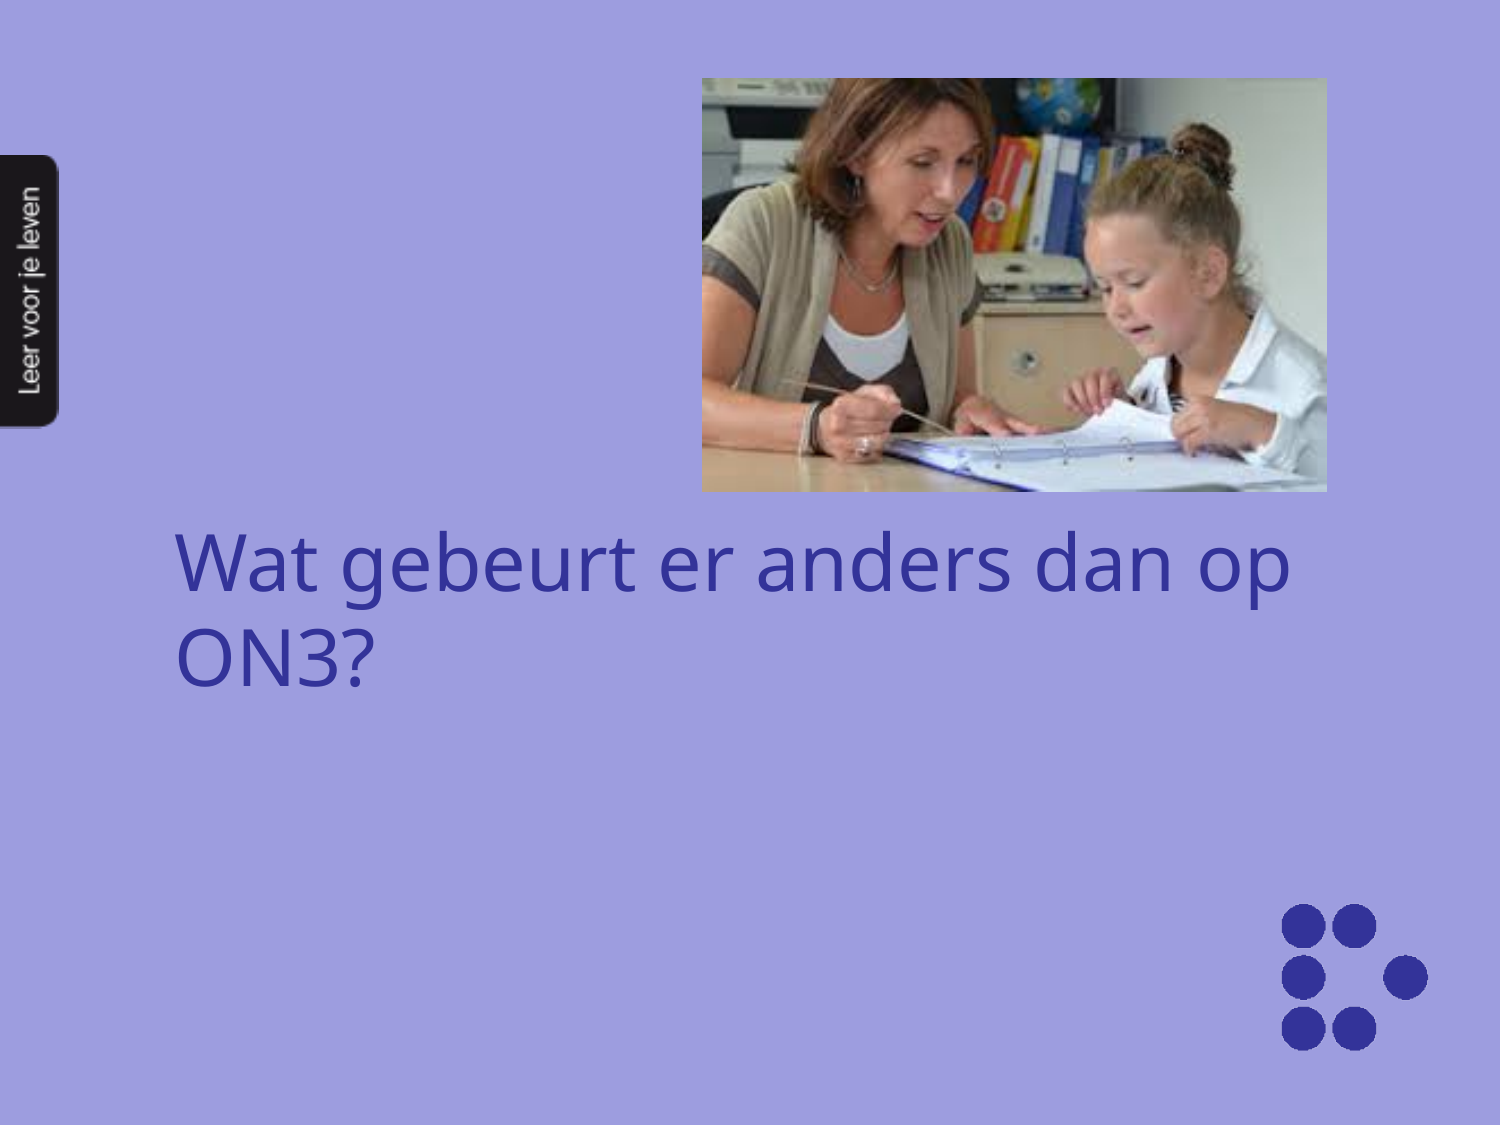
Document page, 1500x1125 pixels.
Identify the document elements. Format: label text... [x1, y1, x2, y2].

picture [0, 155, 59, 429]
picture [1237, 853, 1467, 1103]
title Wat gebeurt er anders dan op ON3? [159, 557, 1328, 658]
picture [702, 78, 1327, 492]
